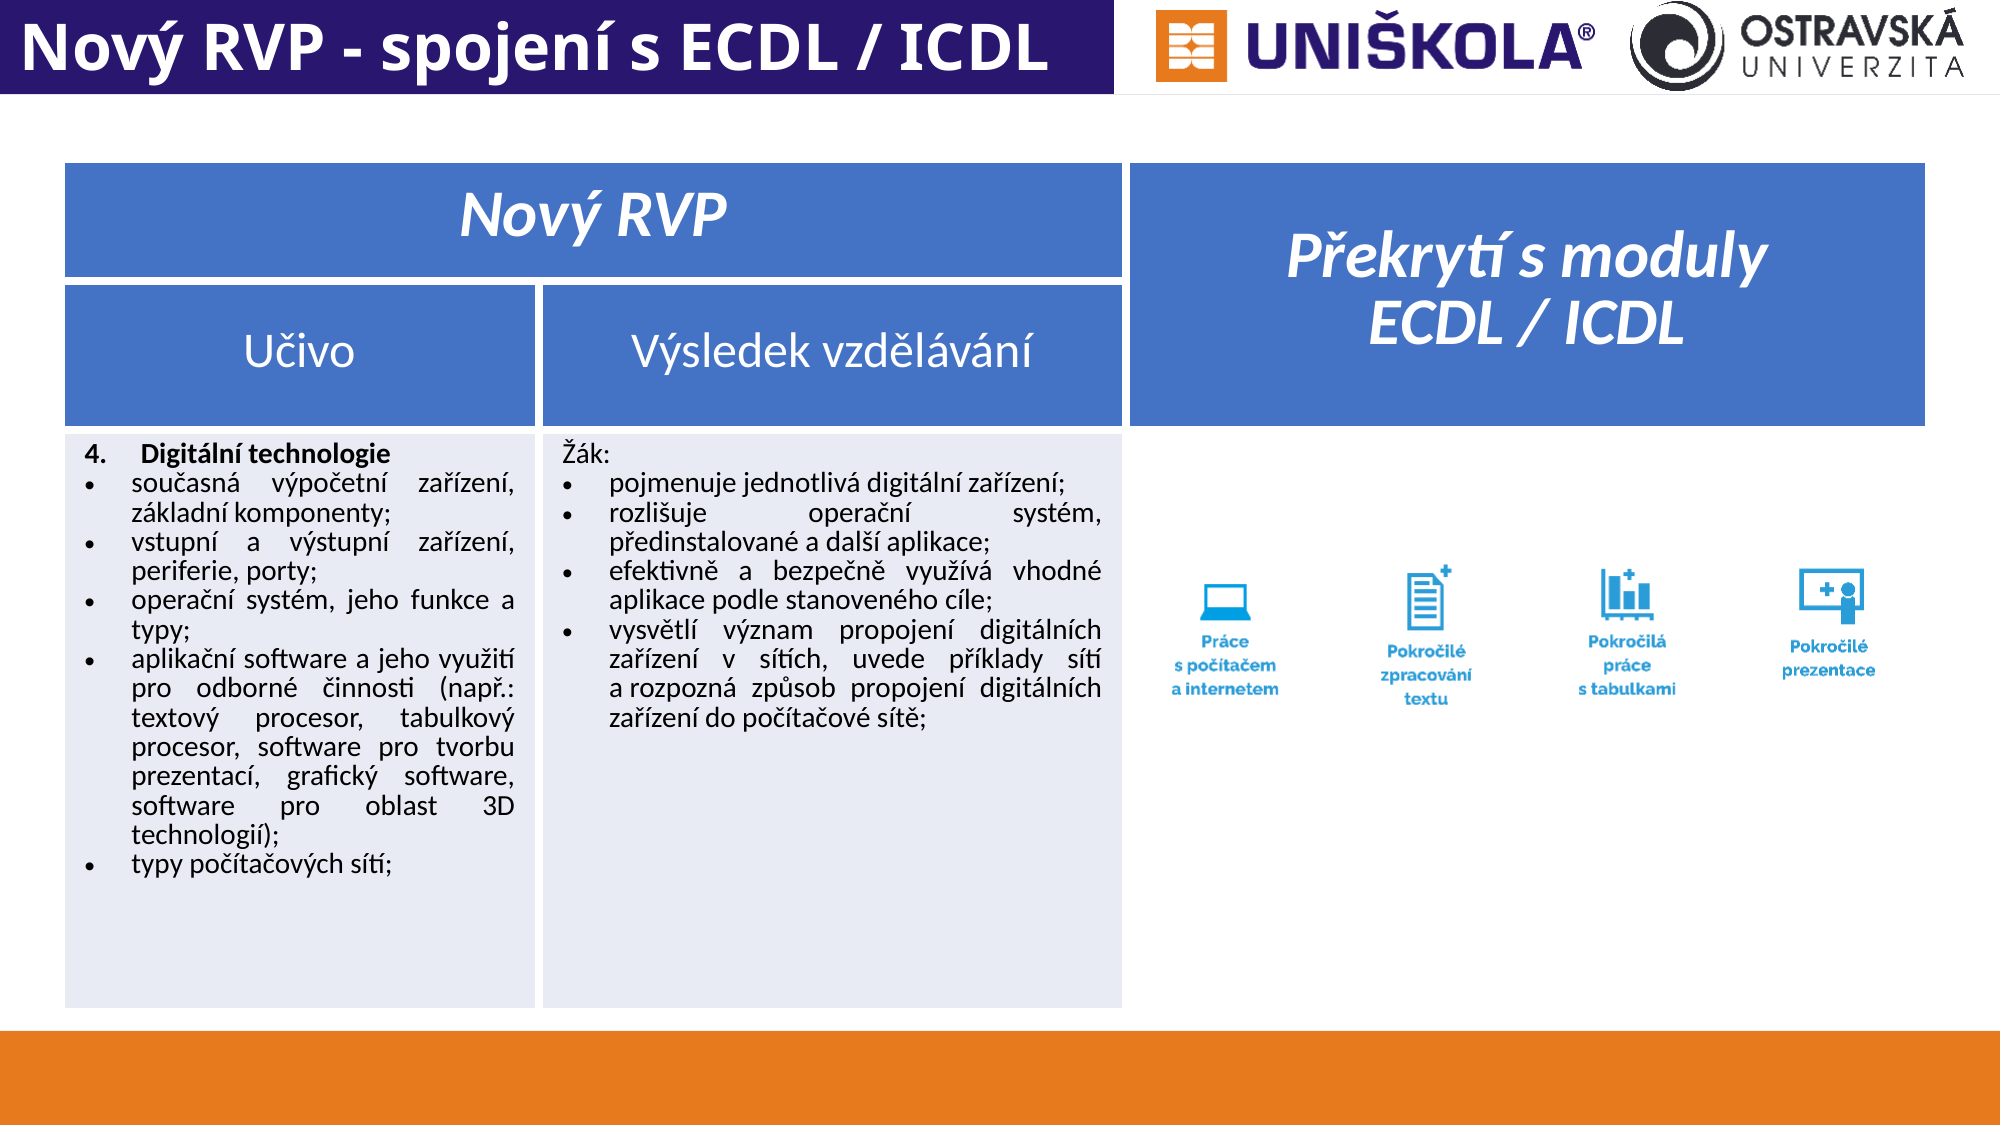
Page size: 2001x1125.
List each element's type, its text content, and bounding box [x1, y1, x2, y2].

table_cell [1531, 434, 1724, 1008]
picture [1484, 10, 1595, 82]
table_cell [1331, 434, 1523, 1008]
picture [1355, 557, 1498, 760]
text_box Nový RVP - spojení s ECDL / ICDL [4, 0, 1484, 107]
table_cell [1130, 434, 1322, 1008]
table_cell Digitální technologie současná výpočetní zařízení, základní komponenty; vstupní a výstupní zařízení, periferie, porty; operační systém, jeho funkce a typy; aplikační software a jeho využití pro odborné činnosti (např.: textový procesor, tabulkový procesor, software pro tvorbu prezentací, grafický software, software pro oblast 3D technologií); typy počítačových sítí; [65, 434, 535, 1008]
table_cell Učivo [65, 285, 535, 426]
table_cell [1732, 434, 1925, 1008]
picture [1630, 1, 1964, 91]
table_header Nový RVP [65, 163, 1122, 277]
table_header Překrytí s moduly ECDL / ICDL [1130, 163, 1925, 426]
picture [1154, 557, 1297, 760]
picture [1556, 557, 1699, 760]
table_cell Žák: pojmenuje jednotlivá digitální zařízení; rozlišuje operační systém, předinstalované a další aplikace; efektivně a bezpečně využívá vhodné aplikace podle stanoveného cíle; vysvětlí význam propojení digitálních zařízení v sítích, uvede příklady sítí a rozpozná způsob propojení digitálních zařízení do počítačové sítě; [543, 434, 1122, 1008]
table_cell Výsledek vzdělávání [543, 285, 1122, 426]
picture [1758, 557, 1900, 760]
